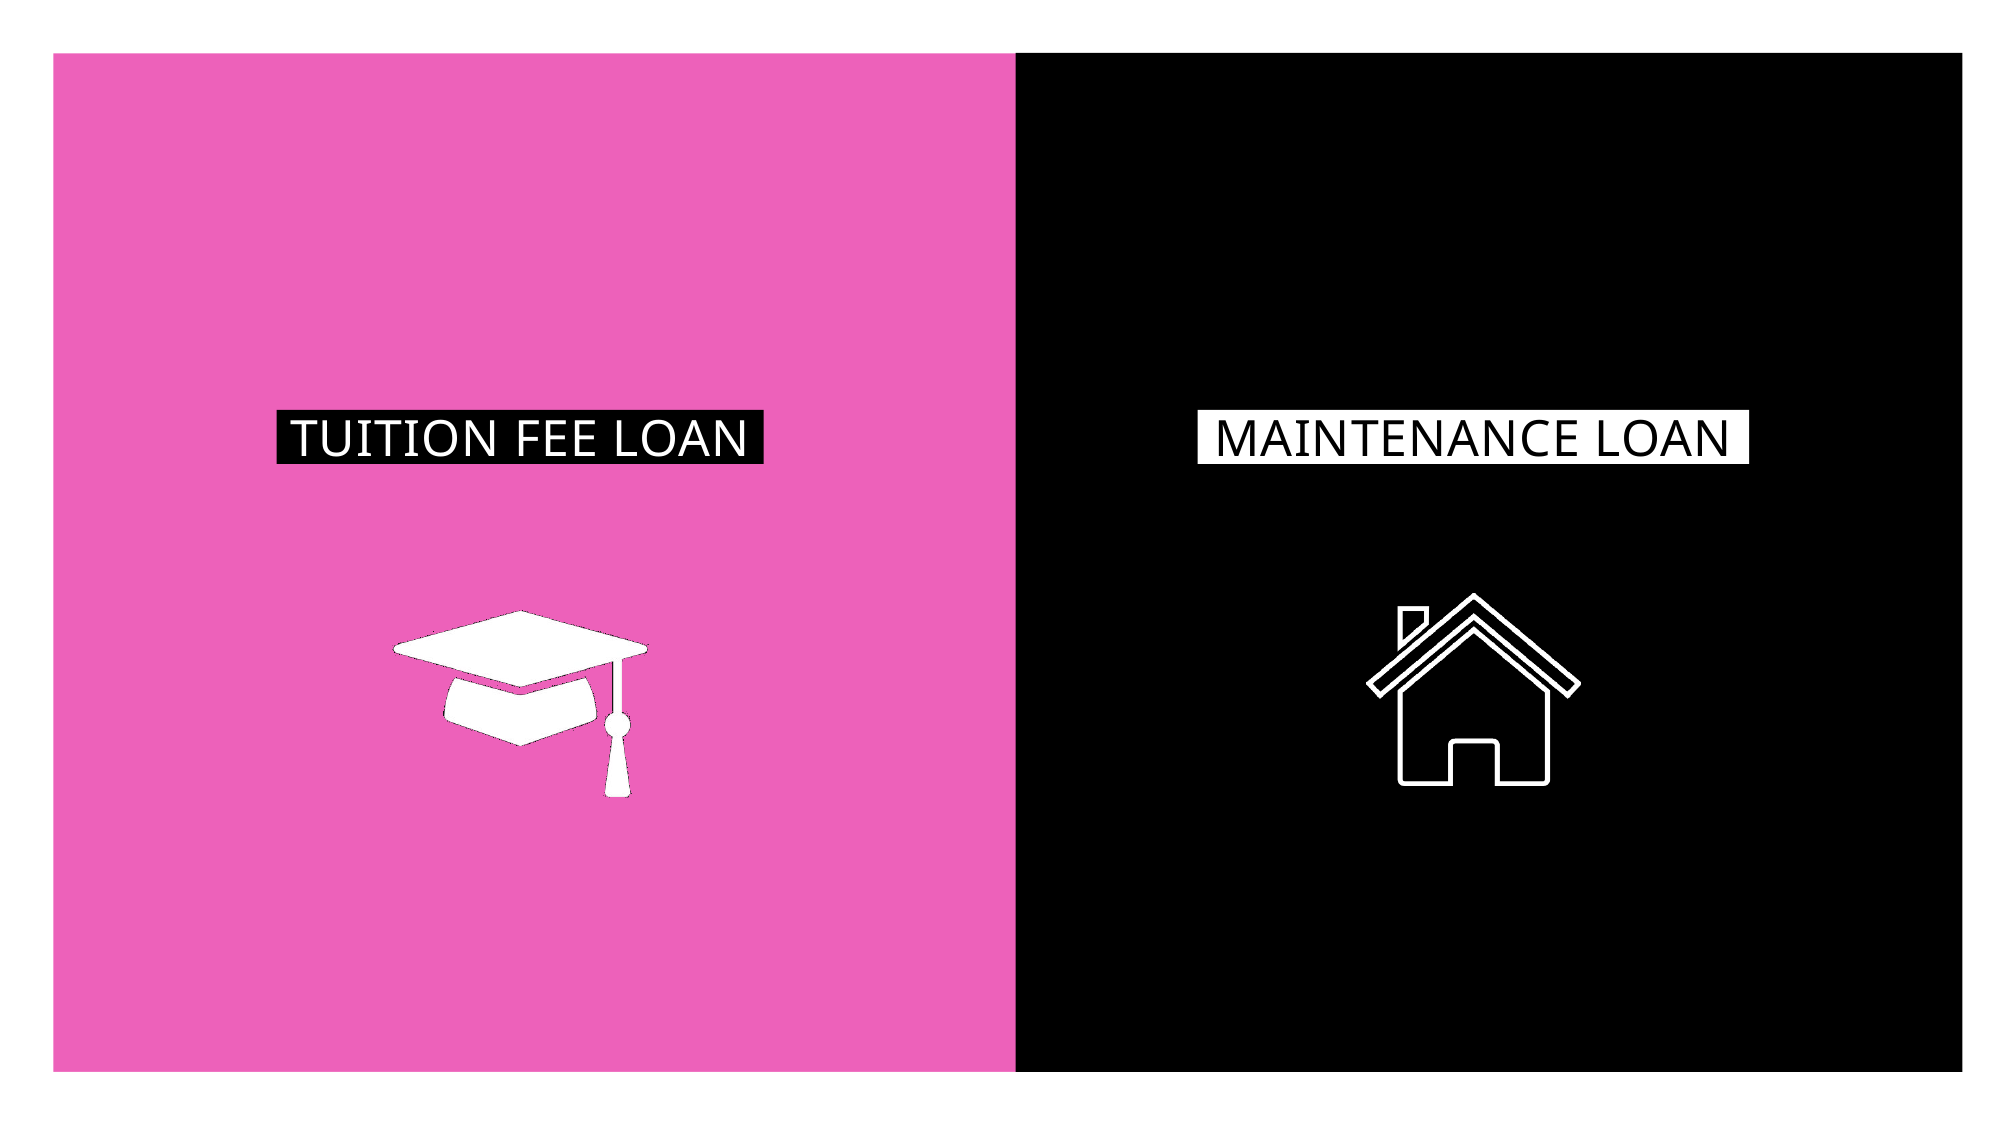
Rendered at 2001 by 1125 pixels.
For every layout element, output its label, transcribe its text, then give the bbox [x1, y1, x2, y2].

text_box Maintenance loan [1197, 409, 1750, 464]
list Tuition fee loan [276, 409, 764, 464]
text_box [1014, 52, 1963, 1073]
picture [368, 543, 672, 847]
picture [1366, 593, 1581, 787]
